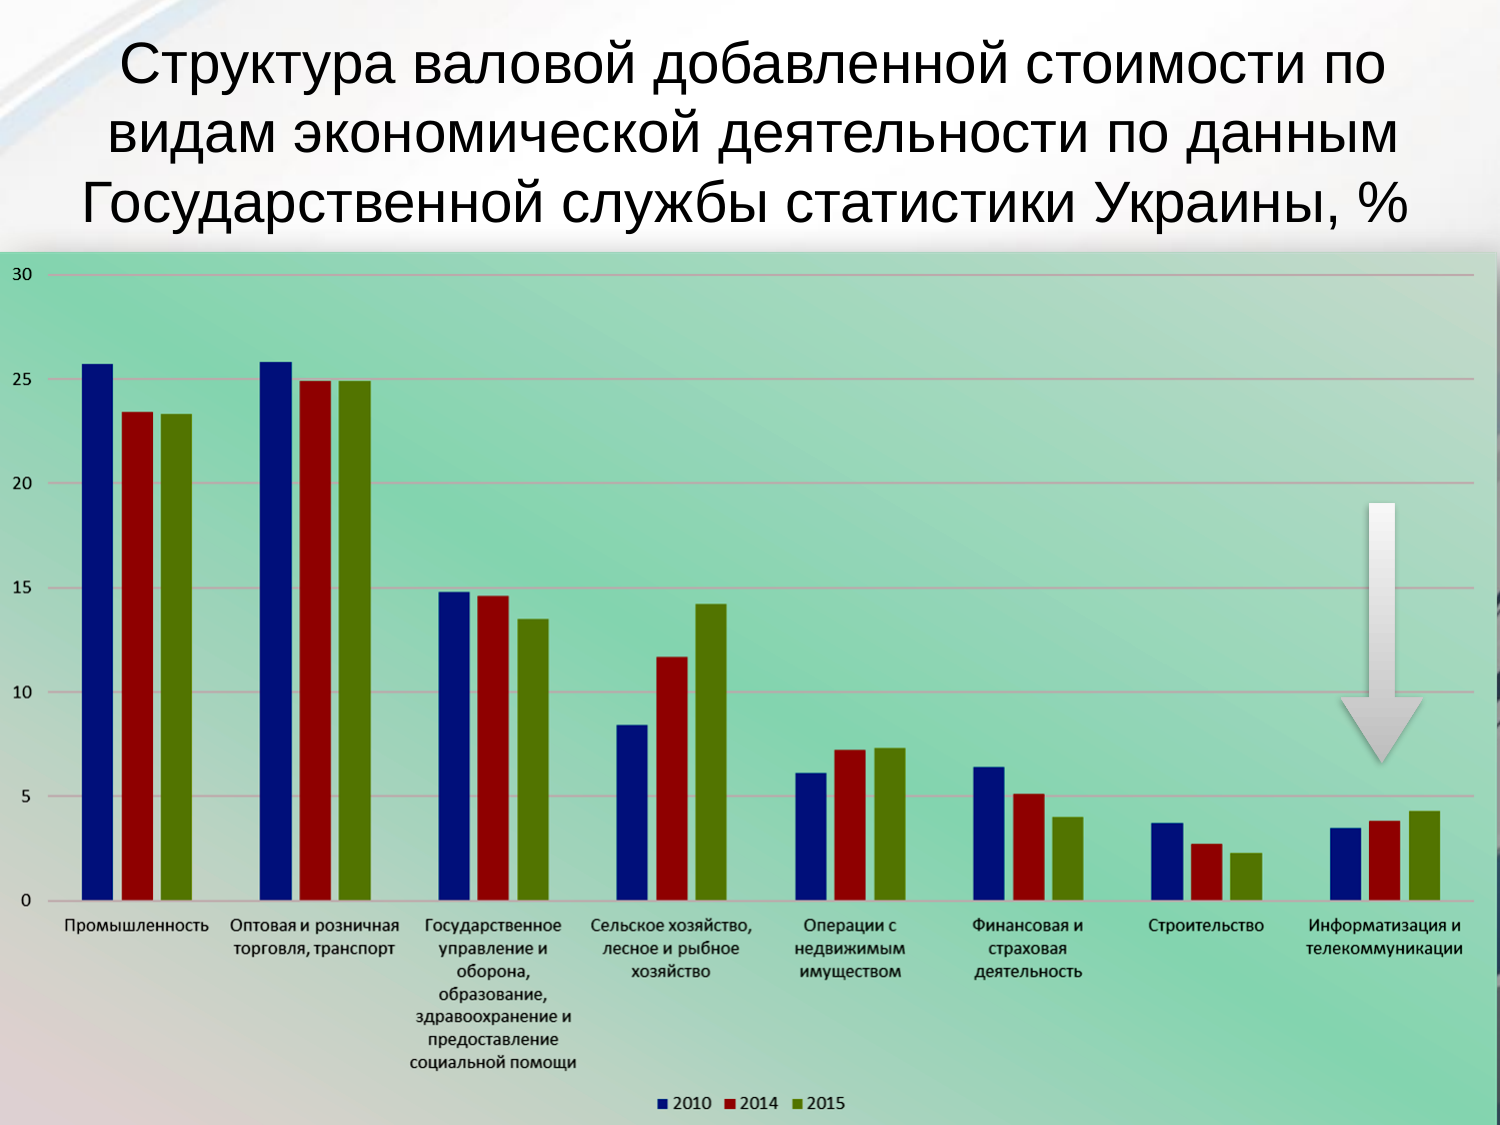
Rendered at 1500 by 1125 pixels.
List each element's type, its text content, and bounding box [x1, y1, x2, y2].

picture [0, 0, 1500, 1125]
title Структура валовой добавленной стоимости по видам экономической деятельности по данным Государственной службы статистики Украины, % [13, 0, 1495, 228]
